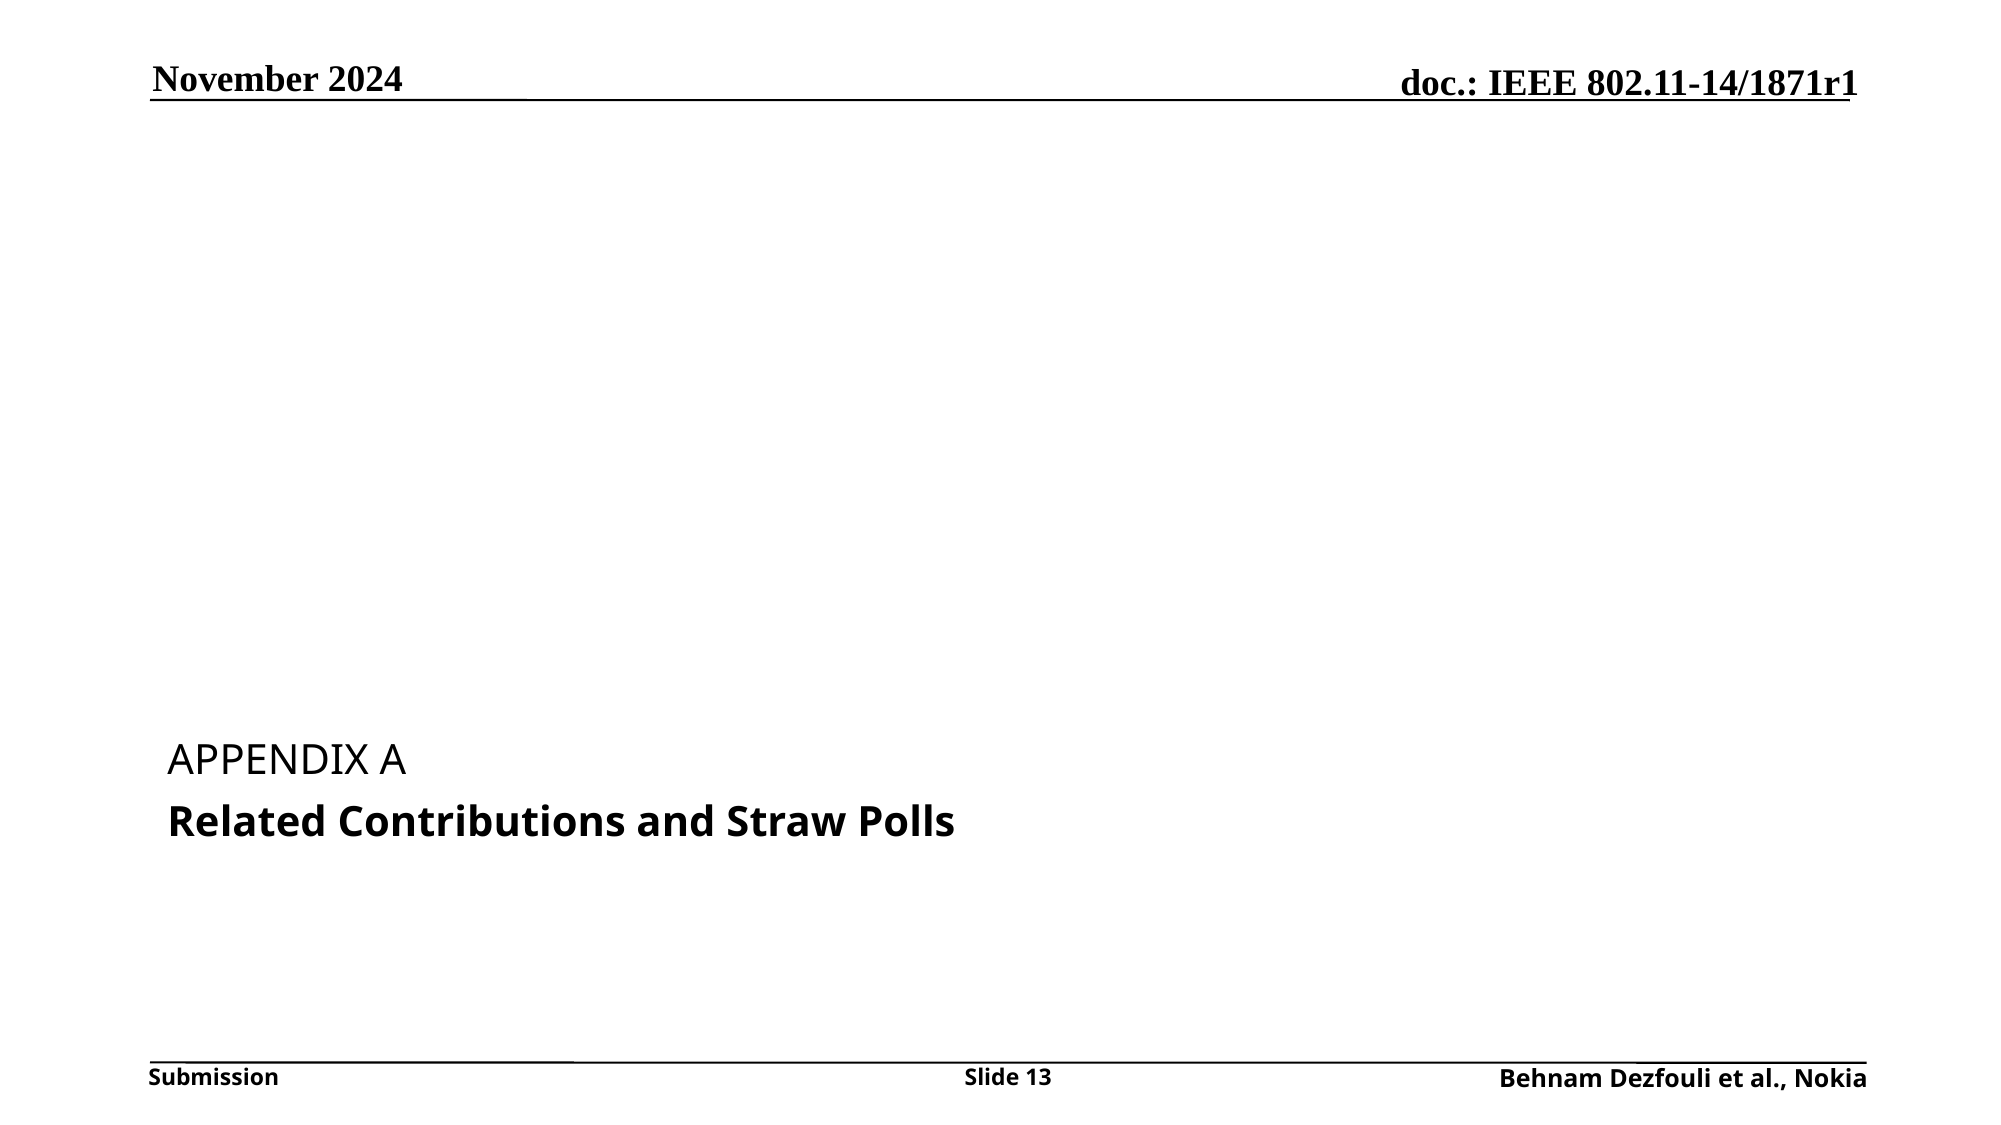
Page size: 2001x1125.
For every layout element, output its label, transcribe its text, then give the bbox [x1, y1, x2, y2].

footer Behnam Dezfouli et al., Nokia [1171, 1061, 1869, 1093]
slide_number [152, 54, 563, 100]
subtitle APPENDIX A Related Contributions and Straw Polls [152, 724, 1553, 1013]
slide_number Slide 13 [950, 1061, 1067, 1123]
